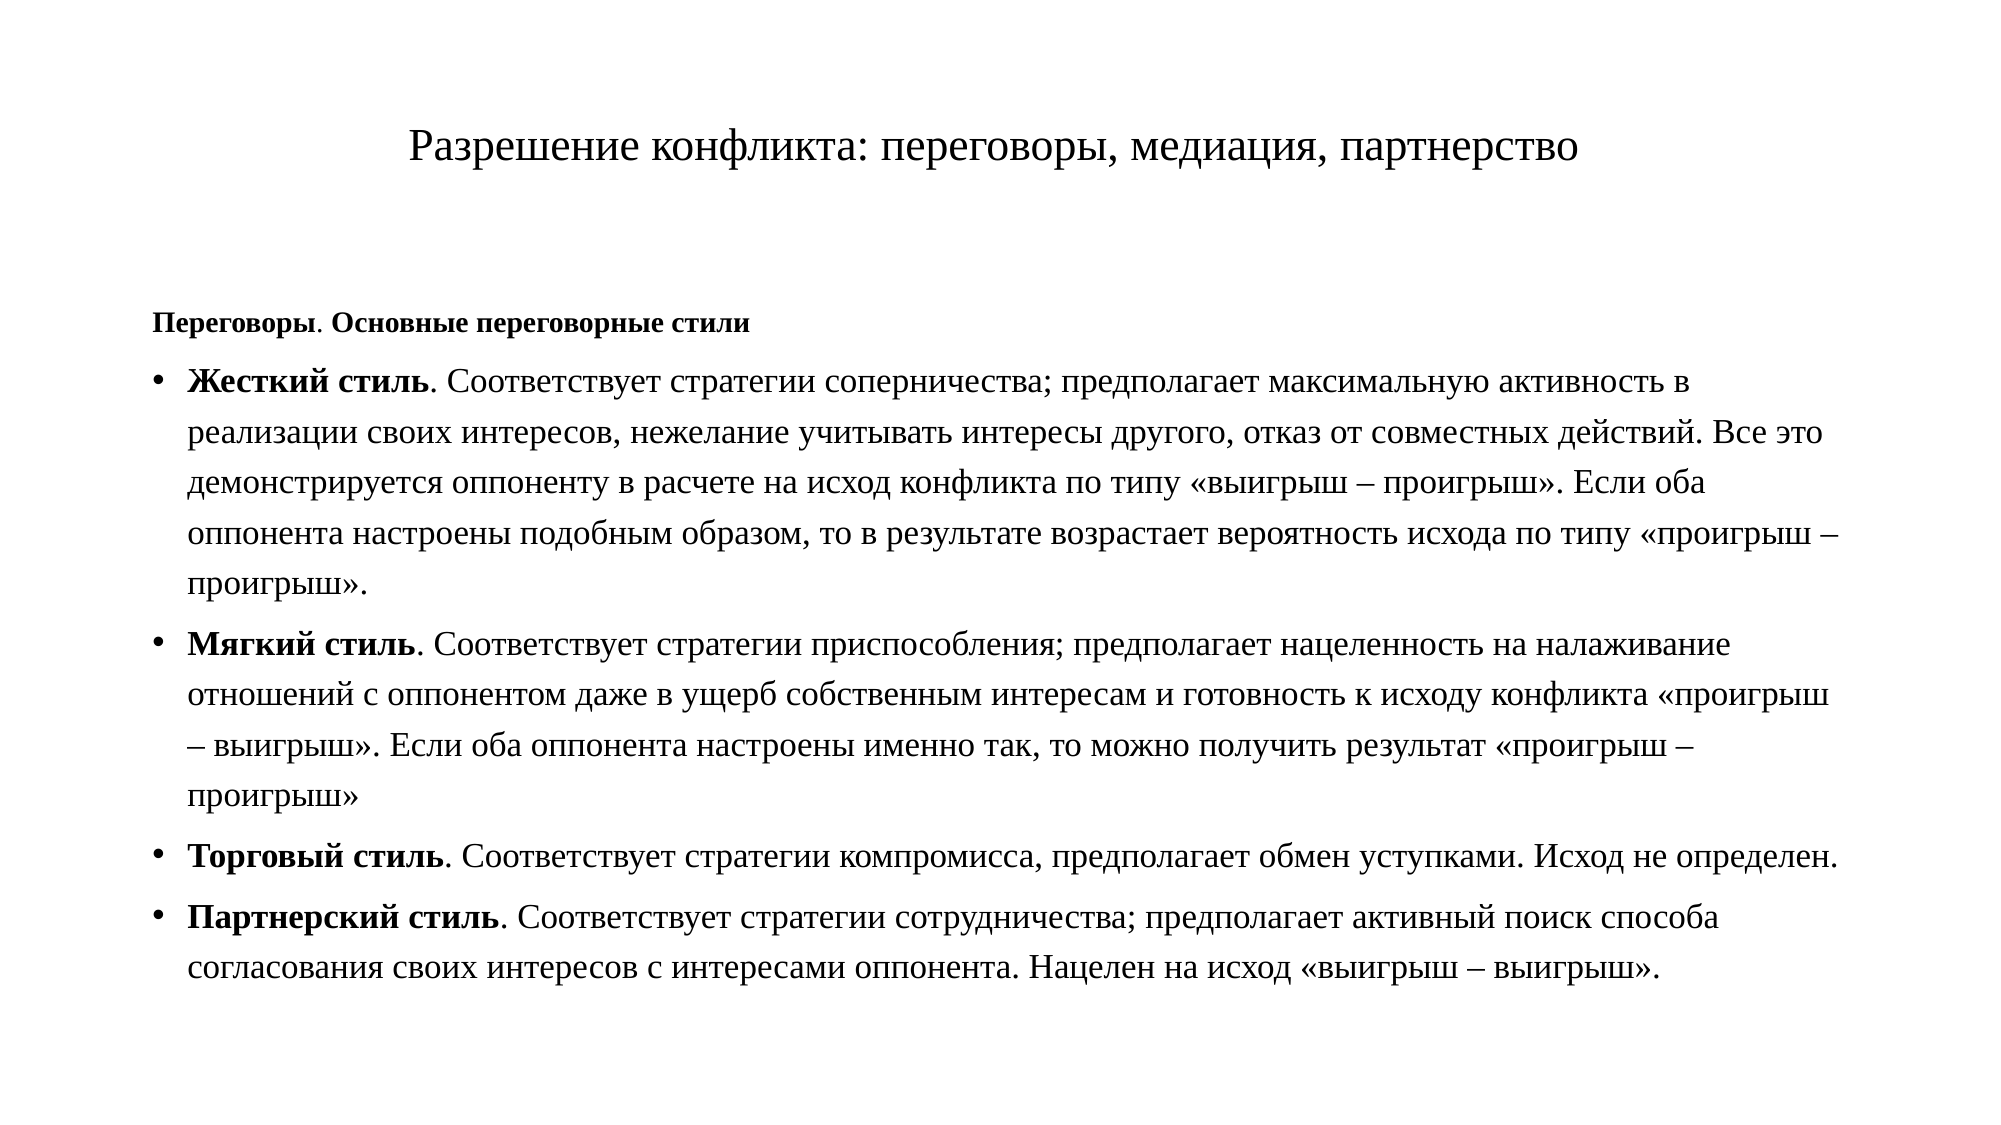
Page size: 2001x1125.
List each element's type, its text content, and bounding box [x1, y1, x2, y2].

title Разрешение конфликта: переговоры, медиация, партнерство [137, 59, 1863, 278]
list Переговоры. Основные переговорные стили Жесткий стиль. Соответствует стратегии соперничества; предполагает максимальную активность в реализации своих интересов, нежелание учитывать интересы другого, отказ от совместных действий. Все это демонстрируется оппоненту в расчете на исход конфликта по типу «выигрыш – проигрыш». Если оба оппонента настроены подобным образом, то в результате возрастает вероятность исхода по типу «проигрыш – проигрыш». Мягкий стиль. Соответствует стратегии приспособления; предполагает нацеленность на налаживание отношений с оппонентом даже в ущерб собственным интересам и готовность к исходу конфликта «проигрыш – выигрыш». Если оба оппонента настроены именно так, то можно получить результат «проигрыш – проигрыш» Торговый стиль. Соответствует стратегии компромисса, предполагает обмен уступками. Исход не определен. Партнерский стиль. Соответствует стратегии сотрудничества; предполагает активный поиск способа согласования своих интересов с интересами оппонента. Нацелен на исход «выигрыш – выигрыш». [137, 299, 1863, 1014]
